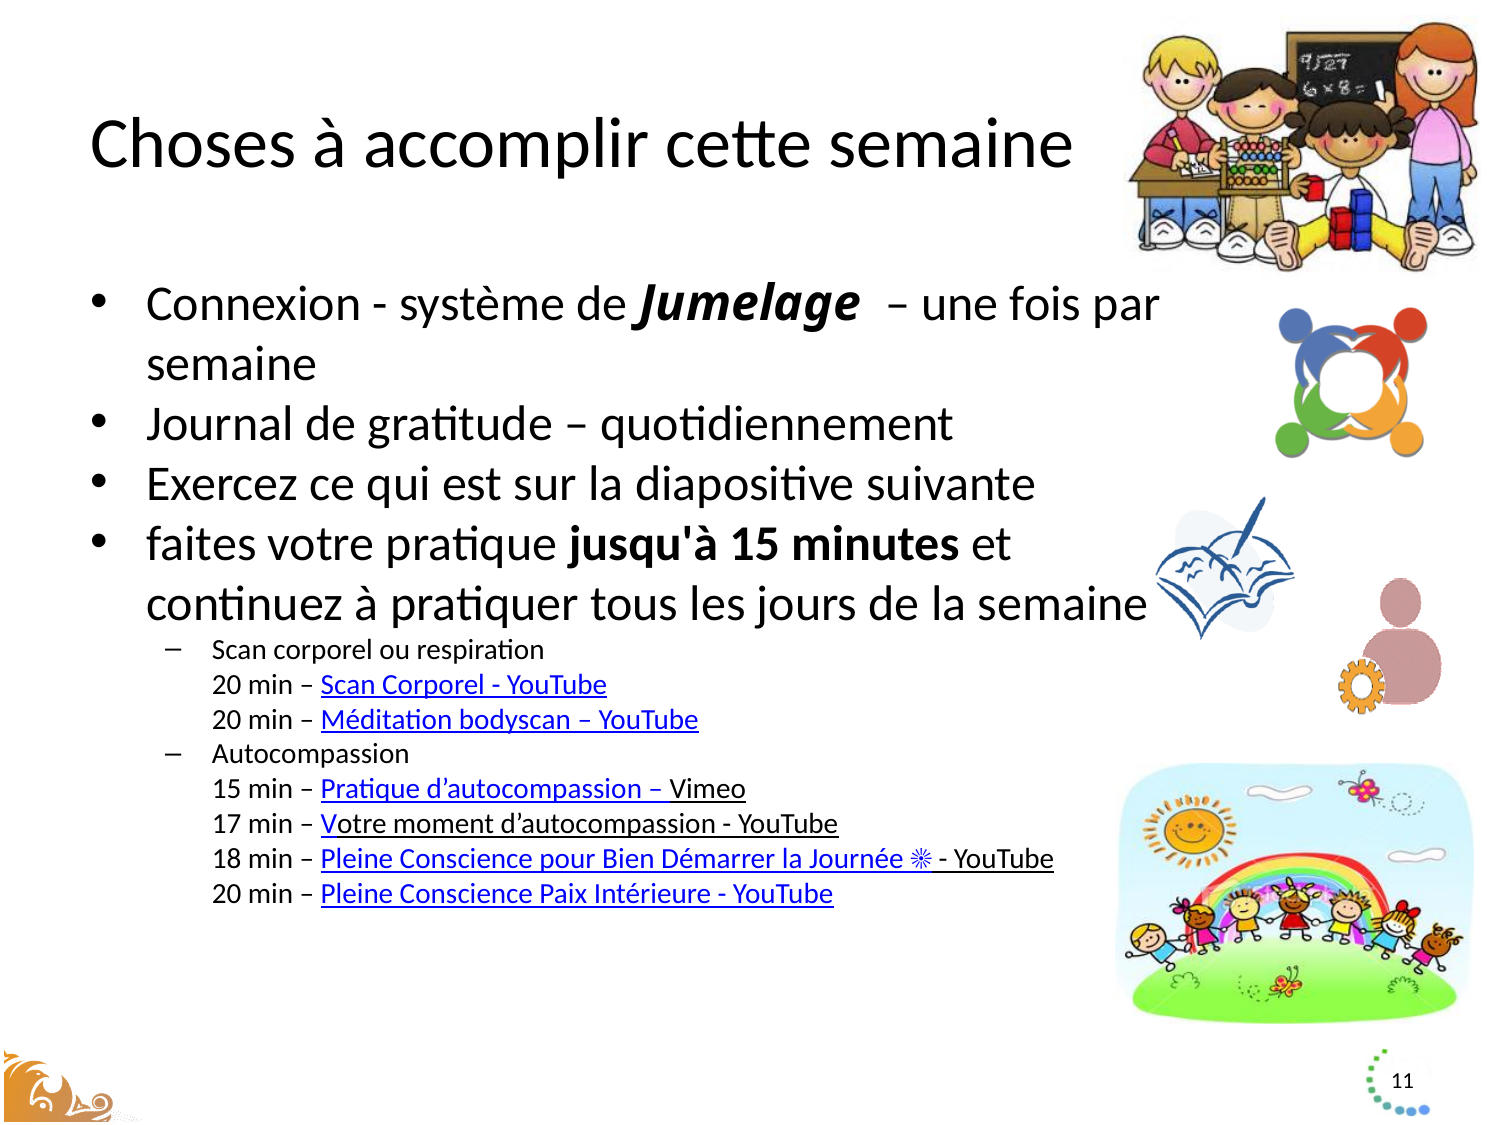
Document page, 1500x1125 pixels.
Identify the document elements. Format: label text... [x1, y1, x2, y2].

picture [1363, 1047, 1435, 1117]
title Choses à accomplir cette semaine [75, 45, 1093, 233]
picture [1123, 15, 1489, 520]
picture [1154, 496, 1295, 640]
picture [1115, 763, 1474, 1024]
list Connexion - système de Jumelage – une fois par semaine Journal de gratitude – quotidiennement Exercez ce qui est sur la diapositive suivante faites votre pratique jusqu'à 15 minutes et continuez à pratiquer tous les jours de la semaine Scan corporel ou respiration 20 min – Scan Corporel - YouTube 20 min – Méditation bodyscan – YouTube Autocompassion 15 min – Pratique d’autocompassion – Vimeo 17 min – Votre moment d’autocompassion - YouTube 18 min – Pleine Conscience pour Bien Démarrer la Journée ☀️ - YouTube 20 min – Pleine Conscience Paix Intérieure - YouTube [75, 262, 1317, 1094]
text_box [1335, 572, 1451, 724]
picture [4, 1044, 148, 1124]
